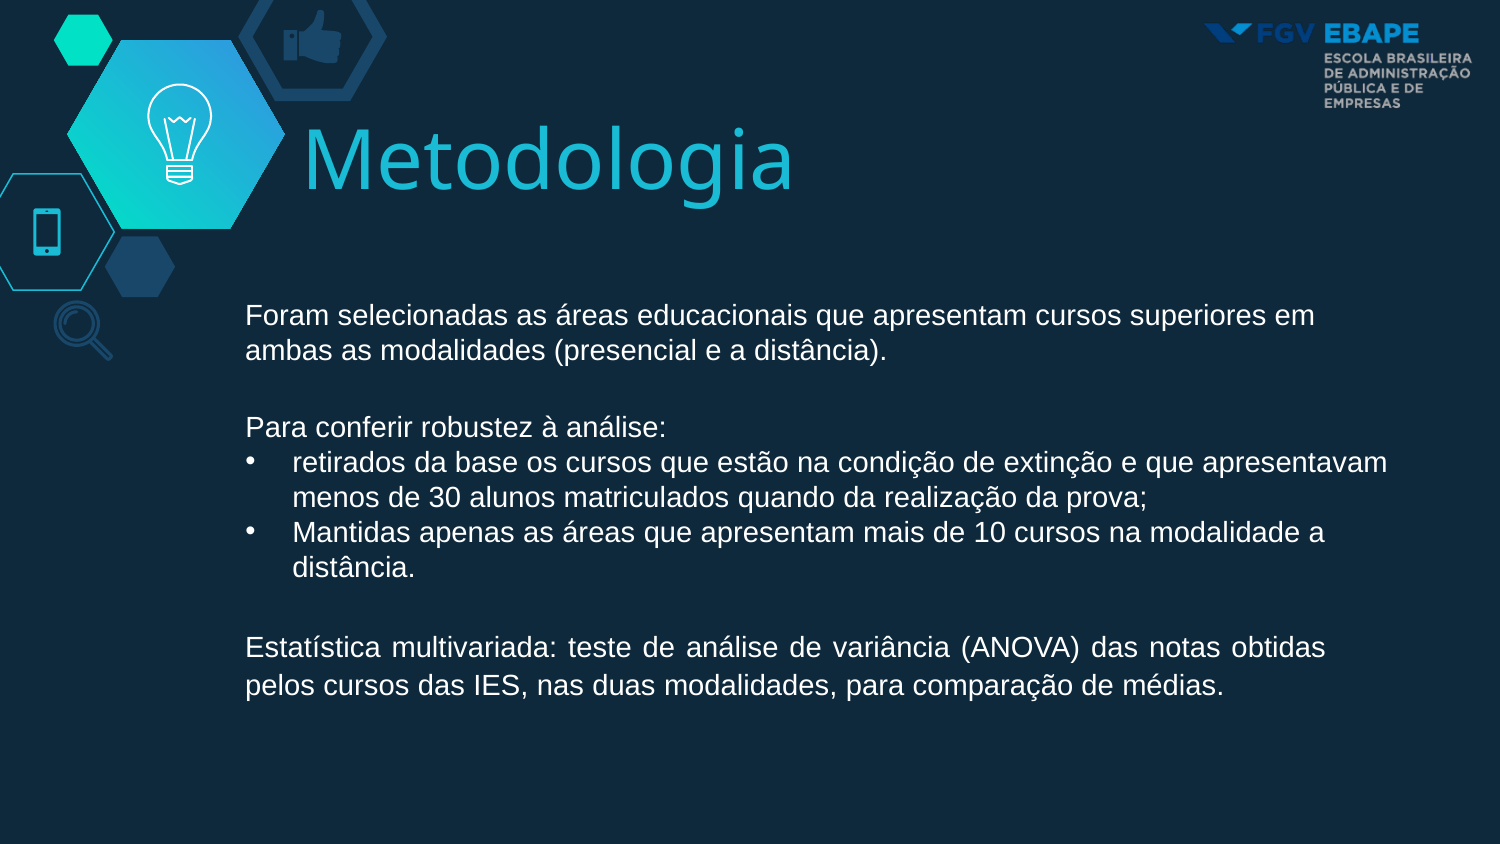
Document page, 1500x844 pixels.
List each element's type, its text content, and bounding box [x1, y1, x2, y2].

picture [1162, 0, 1500, 130]
text_box Para conferir robustez à análise: retirados da base os cursos que estão na condição de extinção e que apresentavam menos de 30 alunos matriculados quando da realização da prova; Mantidas apenas as áreas que apresentam mais de 10 cursos na modalidade a distância. [230, 400, 1456, 591]
title Metodologia [286, 115, 1237, 222]
text_box Estatística multivariada: teste de análise de variância (ANOVA) das notas obtidas pelos cursos das IES, nas duas modalidades, para comparação de médias. [230, 618, 1343, 709]
text_box Foram selecionadas as áreas educacionais que apresentam cursos superiores em ambas as modalidades (presencial e a distância). [230, 289, 1356, 374]
